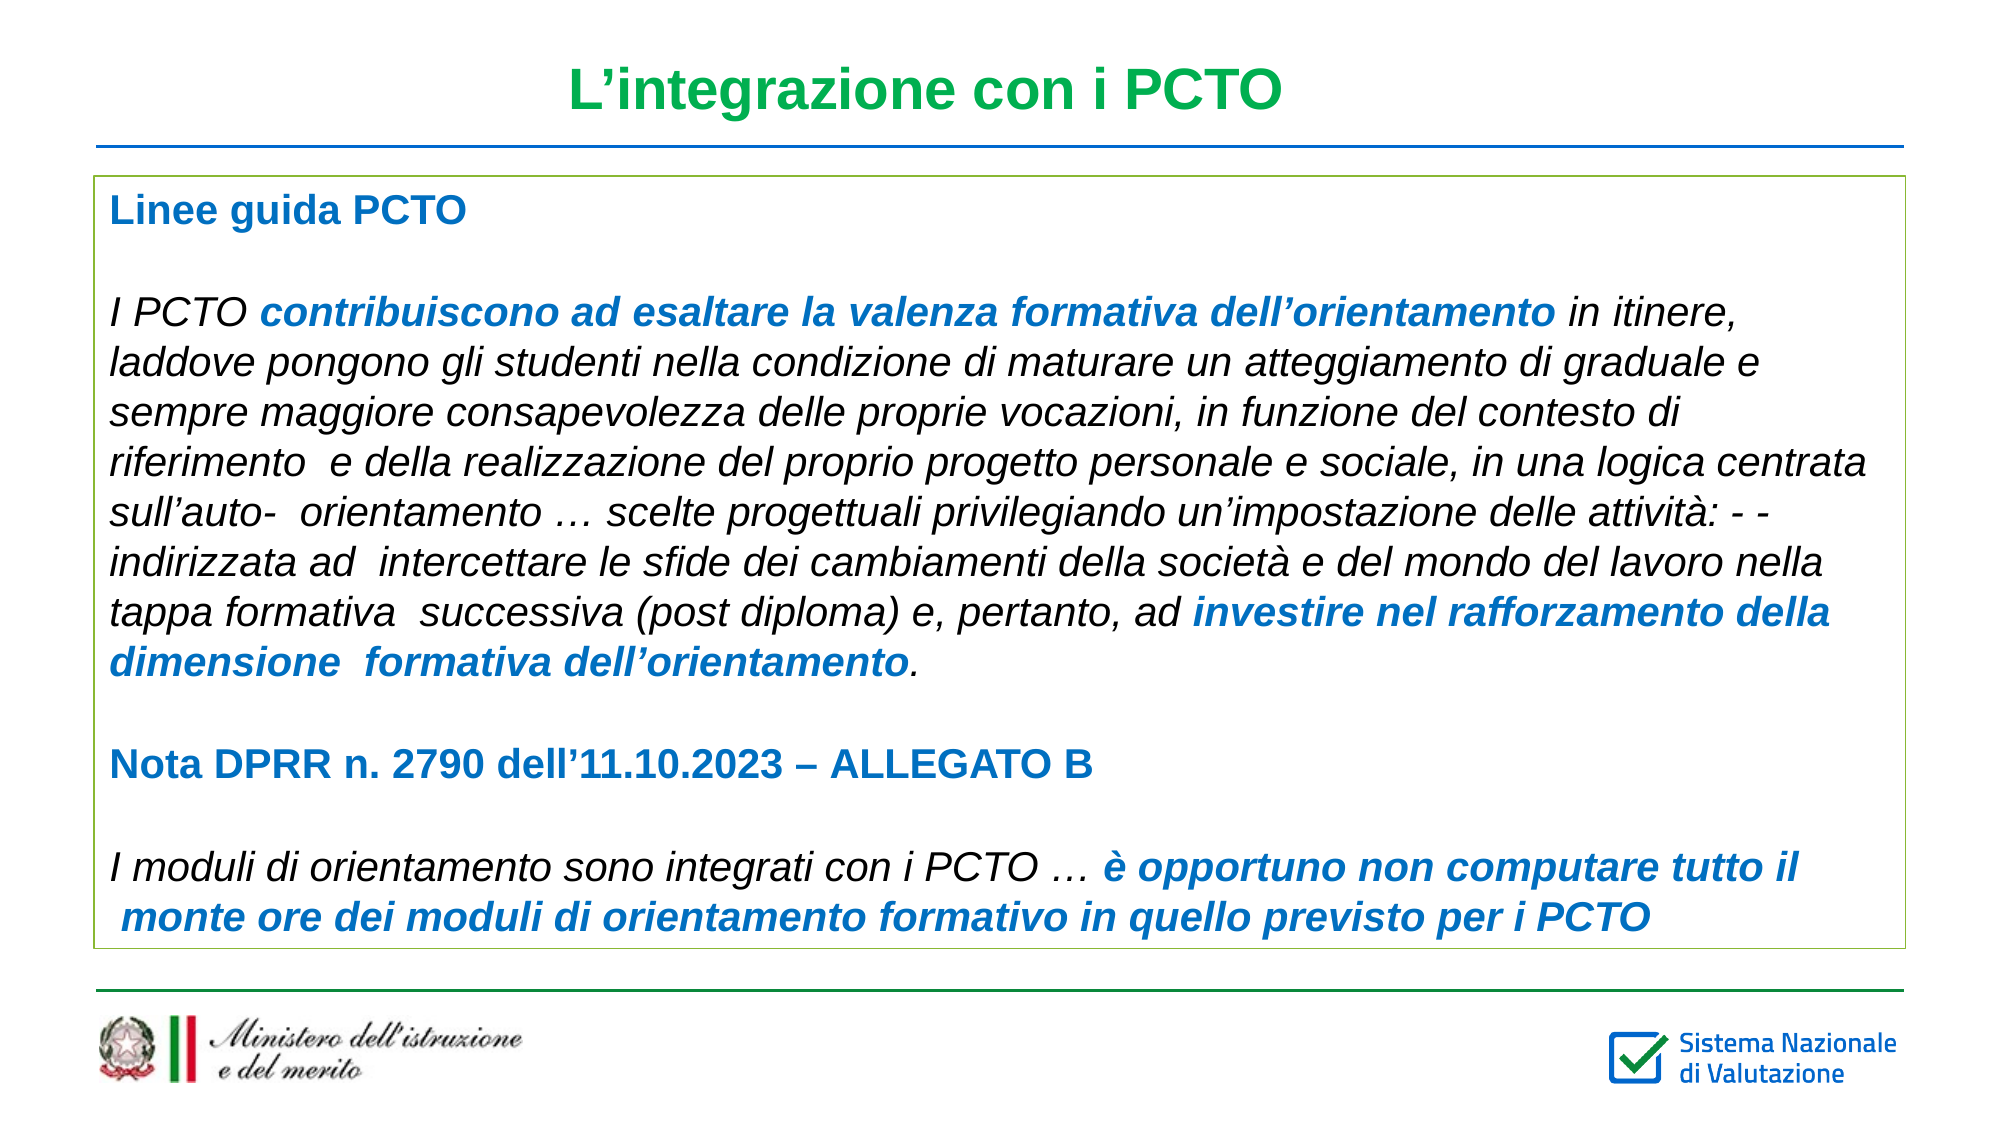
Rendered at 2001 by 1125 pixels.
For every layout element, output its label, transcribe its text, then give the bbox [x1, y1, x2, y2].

text_box [94, 176, 1906, 949]
title L’integrazione con i PCTO [566, 49, 1292, 176]
picture [99, 1015, 523, 1083]
picture [1609, 1031, 1896, 1084]
text_box Linee guida PCTO I PCTO contribuiscono ad esaltare la valenza formativa dell’orientamento in itinere, laddove pongono gli studenti nella condizione di maturare un atteggiamento di graduale e sempre maggiore consapevolezza delle proprie vocazioni, in funzione del contesto di riferimento e della realizzazione del proprio progetto personale e sociale, in una logica centrata sull’auto- orientamento … scelte progettuali privilegiando un’impostazione delle attività: - - indirizzata ad intercettare le sfide dei cambiamenti della società e del mondo del lavoro nella tappa formativa successiva (post diploma) e, pertanto, ad investire nel rafforzamento della dimensione formativa dell’orientamento. Nota DPRR n. 2790 dell’11.10.2023 – ALLEGATO B I moduli di orientamento sono integrati con i PCTO … è opportuno non computare tutto il monte ore dei moduli di orientamento formativo in quello previsto per i PCTO [107, 180, 1885, 940]
